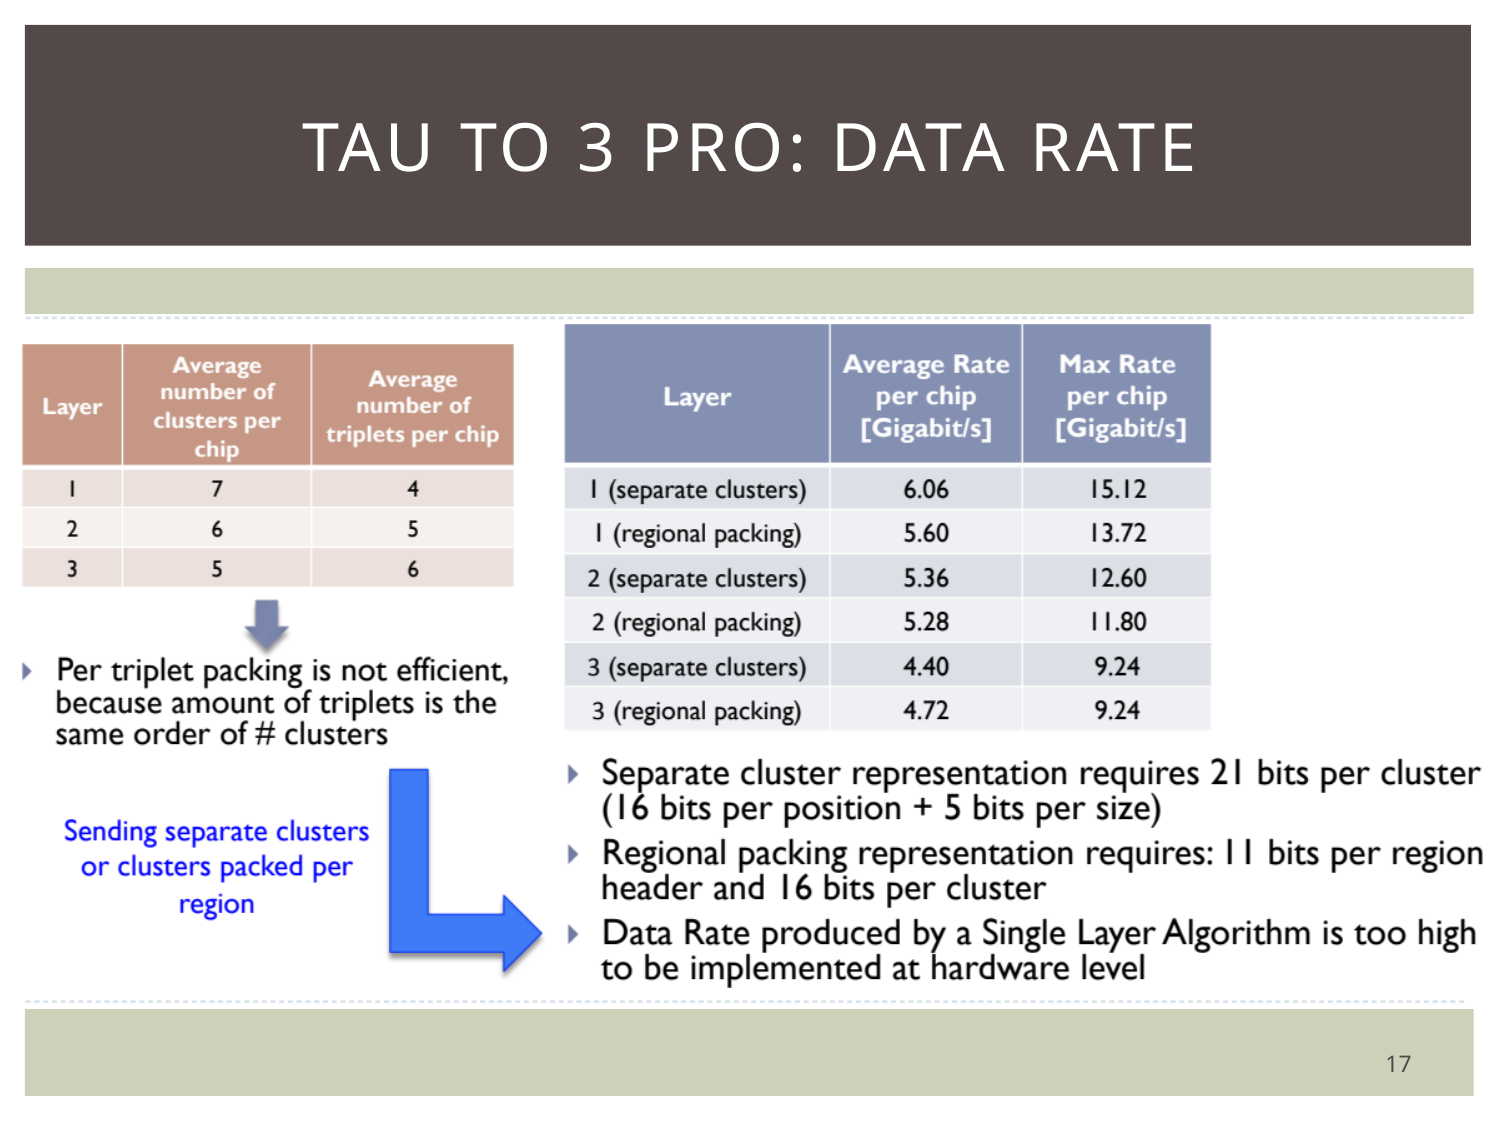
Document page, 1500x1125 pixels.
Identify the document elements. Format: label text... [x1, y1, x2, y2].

slide_number 17 [1349, 1041, 1448, 1089]
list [0, 314, 1500, 1009]
title Tau to 3 pro: Data rate [62, 58, 1438, 232]
